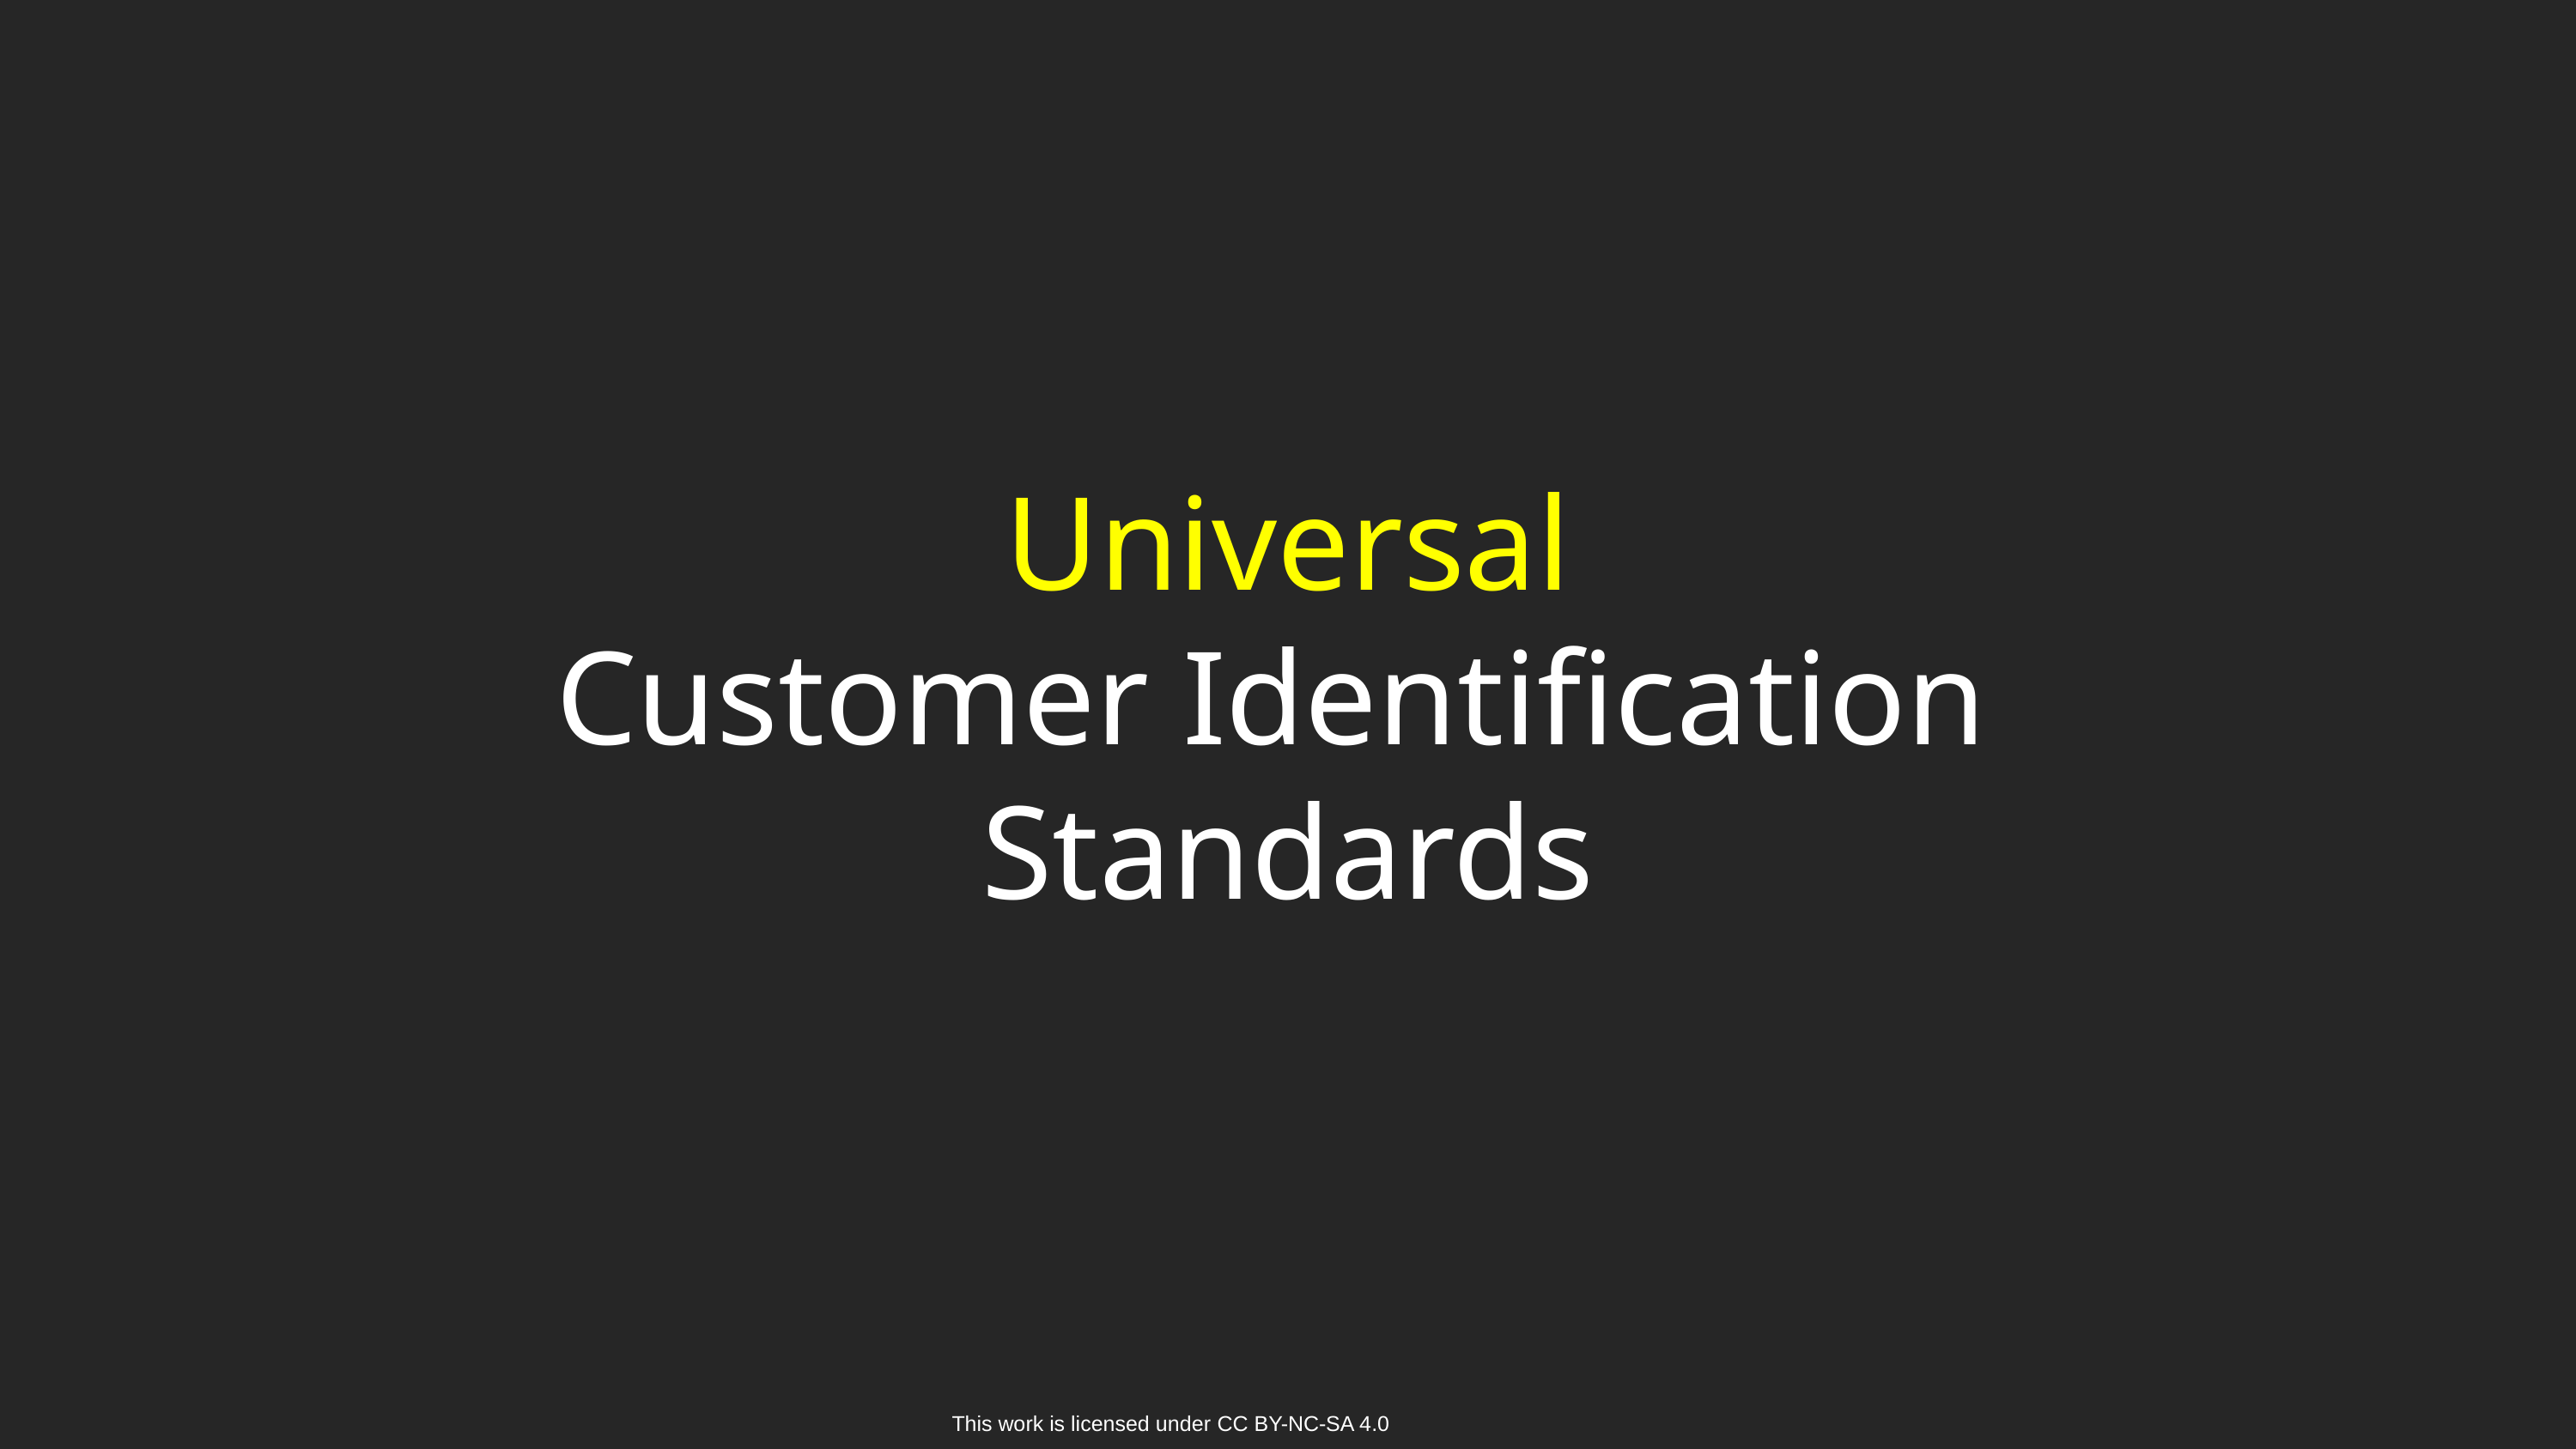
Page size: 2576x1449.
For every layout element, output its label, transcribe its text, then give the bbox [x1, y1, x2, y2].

text_box Universal Customer Identification Standards [0, 455, 2576, 1058]
